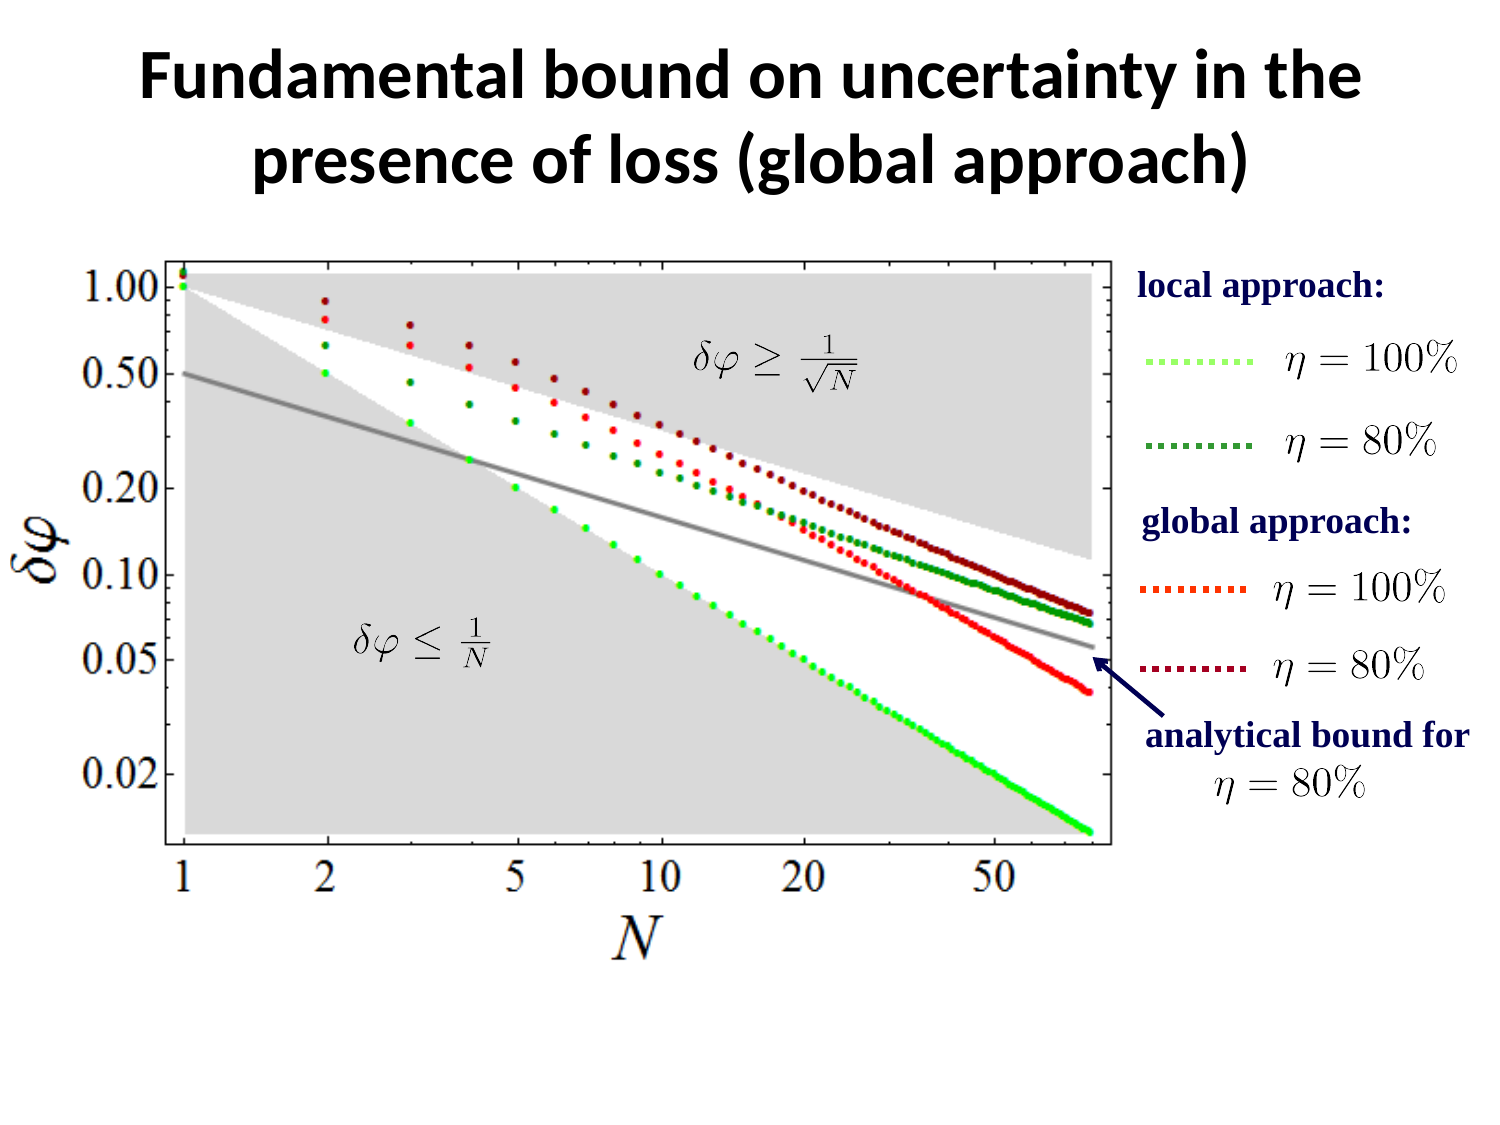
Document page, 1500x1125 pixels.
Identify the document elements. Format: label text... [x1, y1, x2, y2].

text_box local approach: [1122, 252, 1471, 312]
picture [1281, 337, 1457, 381]
text_box global approach: [1126, 489, 1476, 549]
text_box analytical bound for [1130, 702, 1500, 763]
picture [10, 201, 1118, 973]
picture [1281, 420, 1437, 463]
picture [1269, 644, 1425, 688]
picture [1268, 567, 1445, 610]
picture [1210, 763, 1366, 806]
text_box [1092, 656, 1164, 717]
title Fundamental bound on uncertainty in the presence of loss (global approach) [76, 19, 1427, 207]
